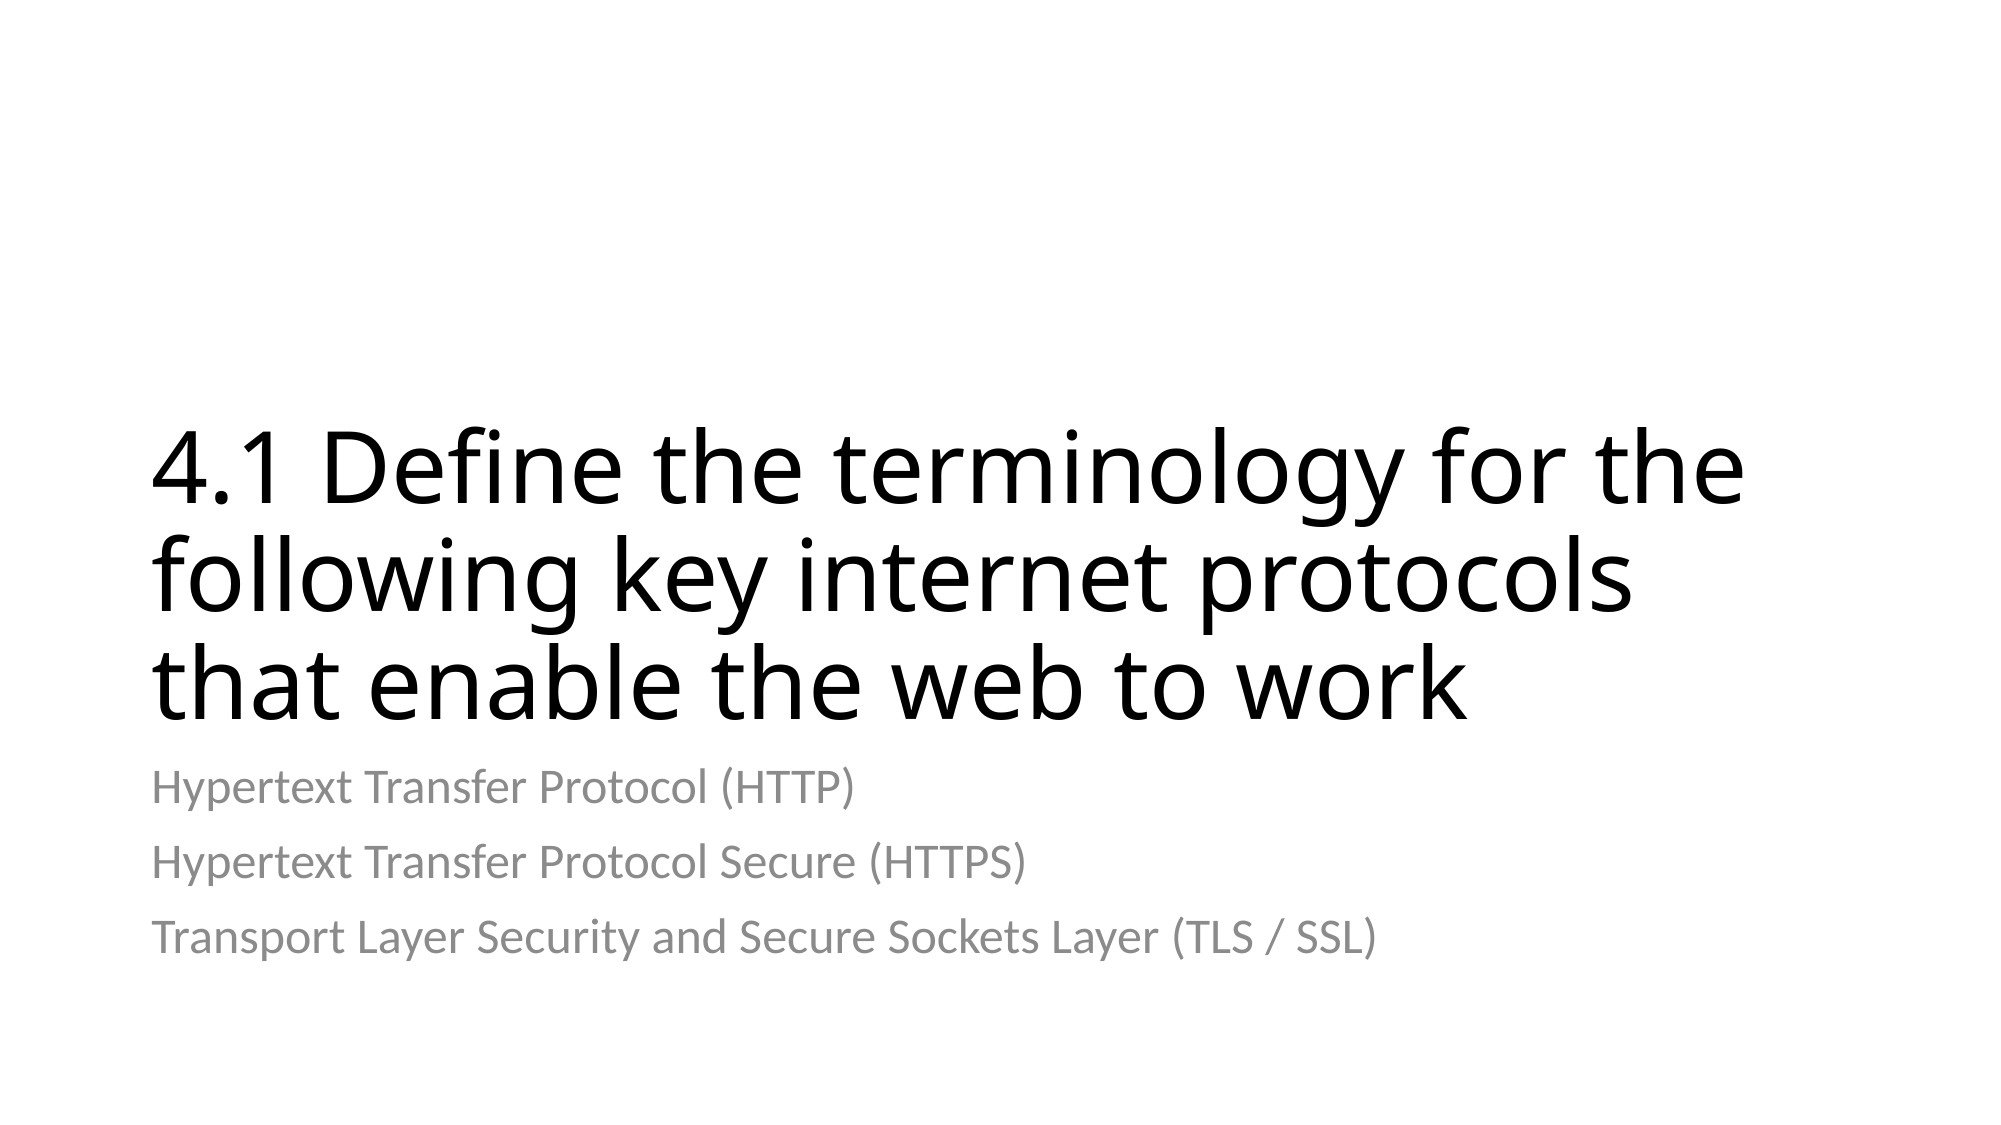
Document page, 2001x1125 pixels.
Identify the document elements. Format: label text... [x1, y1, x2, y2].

title 4.1 Define the terminology for the following key internet protocols that enable the web to work [136, 280, 1862, 749]
list Hypertext Transfer Protocol (HTTP) Hypertext Transfer Protocol Secure (HTTPS) Transport Layer Security and Secure Sockets Layer (TLS / SSL) [136, 752, 1862, 999]
